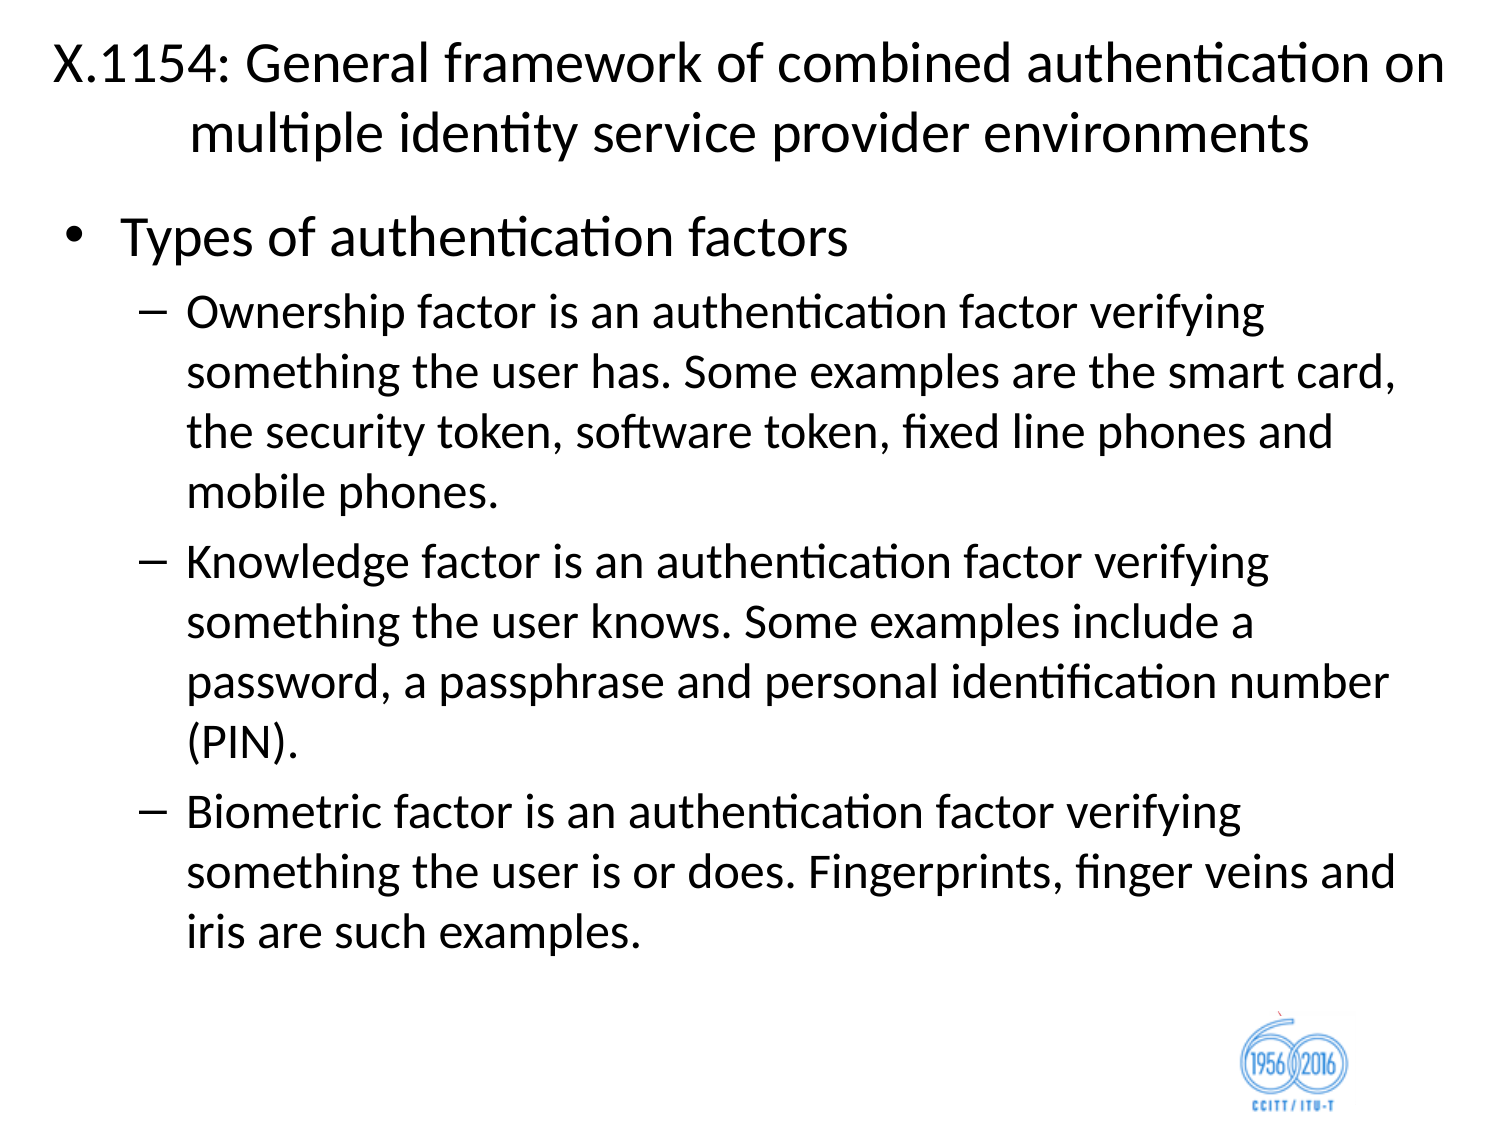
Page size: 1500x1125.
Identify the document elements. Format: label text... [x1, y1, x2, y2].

title X.1154: General framework of combined authentication on multiple identity service provider environments [0, 0, 1500, 87]
title X.1154: General framework of combined authentication on multiple identity service provider environments [0, 88, 1500, 188]
picture [1234, 1053, 1356, 1115]
list Types of authentication factors Ownership factor is an authentication factor verifying something the user has. Some examples are the smart card, the security token, software token, fixed line phones and mobile phones. Knowledge factor is an authentication factor verifying something the user knows. Some examples include a password, a passphrase and personal identification number (PIN). Biometric factor is an authentication factor verifying something the user is or does. Fingerprints, finger veins and iris are such examples. [49, 191, 1463, 1053]
